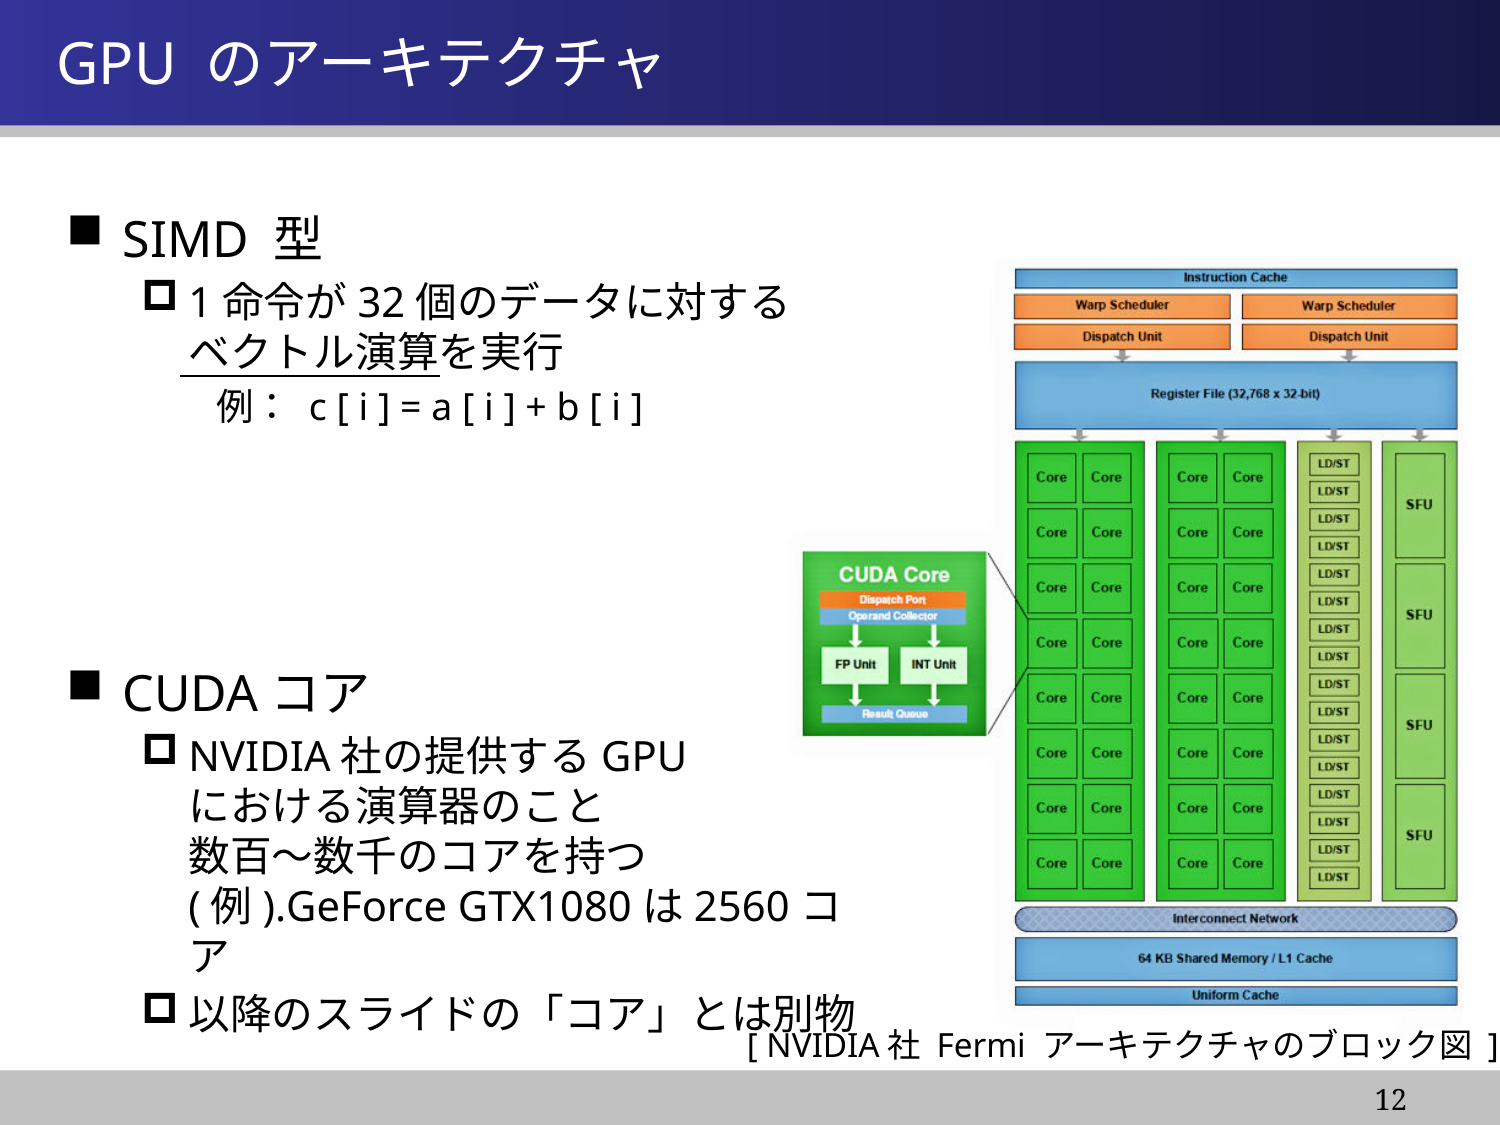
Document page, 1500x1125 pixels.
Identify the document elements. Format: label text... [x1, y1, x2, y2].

picture [775, 246, 1475, 1061]
list SIMD 型 1命令が32個のデータに対する ベクトル演算を実行 例： c [ i ] = a [ i ] + b [ i ] CUDAコア NVIDIA社の提供するGPU における演算器のこと 数百～数千のコアを持つ (例).GeForce GTX1080は2560コア 以降のスライドの「コア」とは別物 [51, 199, 892, 1000]
text_box [ NVIDIA社 Fermi アーキテクチャのブロック図 ] [732, 1016, 1500, 1072]
title GPU のアーキテクチャ [41, 21, 1067, 102]
slide_number 12 [1071, 1085, 1422, 1118]
